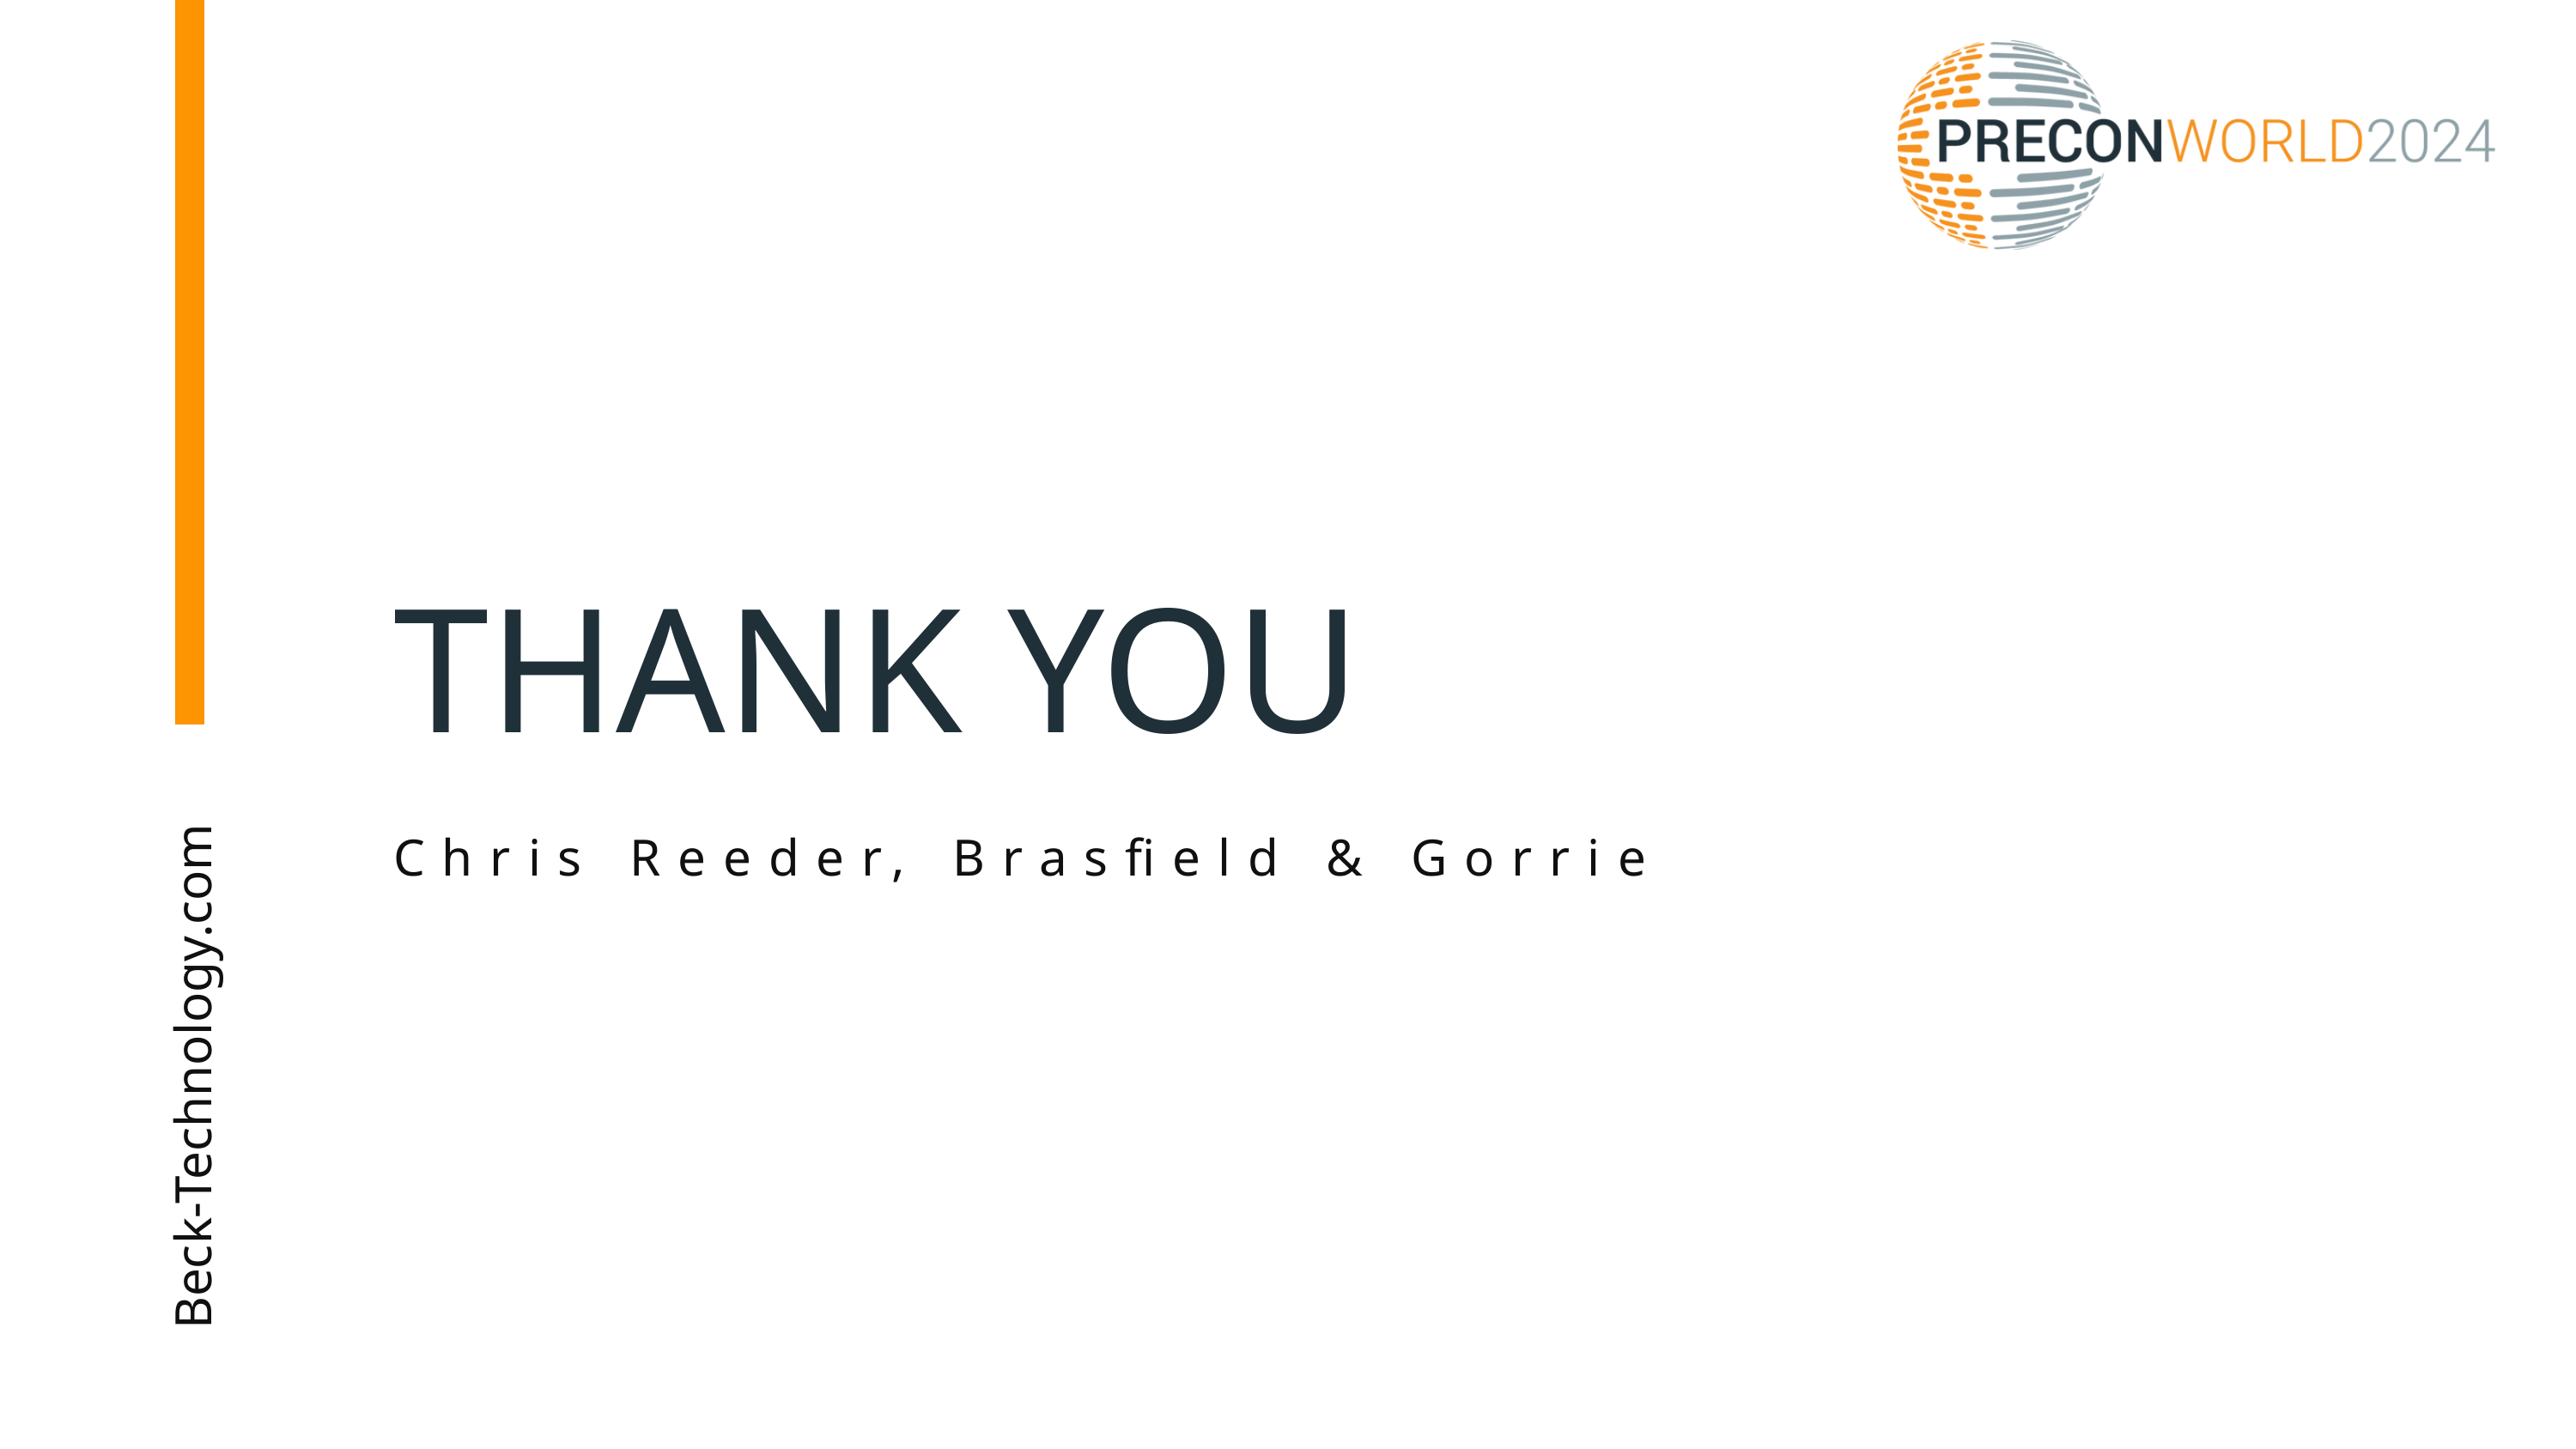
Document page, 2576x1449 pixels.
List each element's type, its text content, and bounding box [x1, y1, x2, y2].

text_box THANK YOU [393, 578, 1703, 767]
text_box Chris Reeder, Brasfield & Gorrie [393, 815, 1703, 887]
text_box [1898, 40, 2495, 250]
text_box Beck-Technology.com [151, 769, 222, 1330]
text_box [174, 0, 205, 724]
